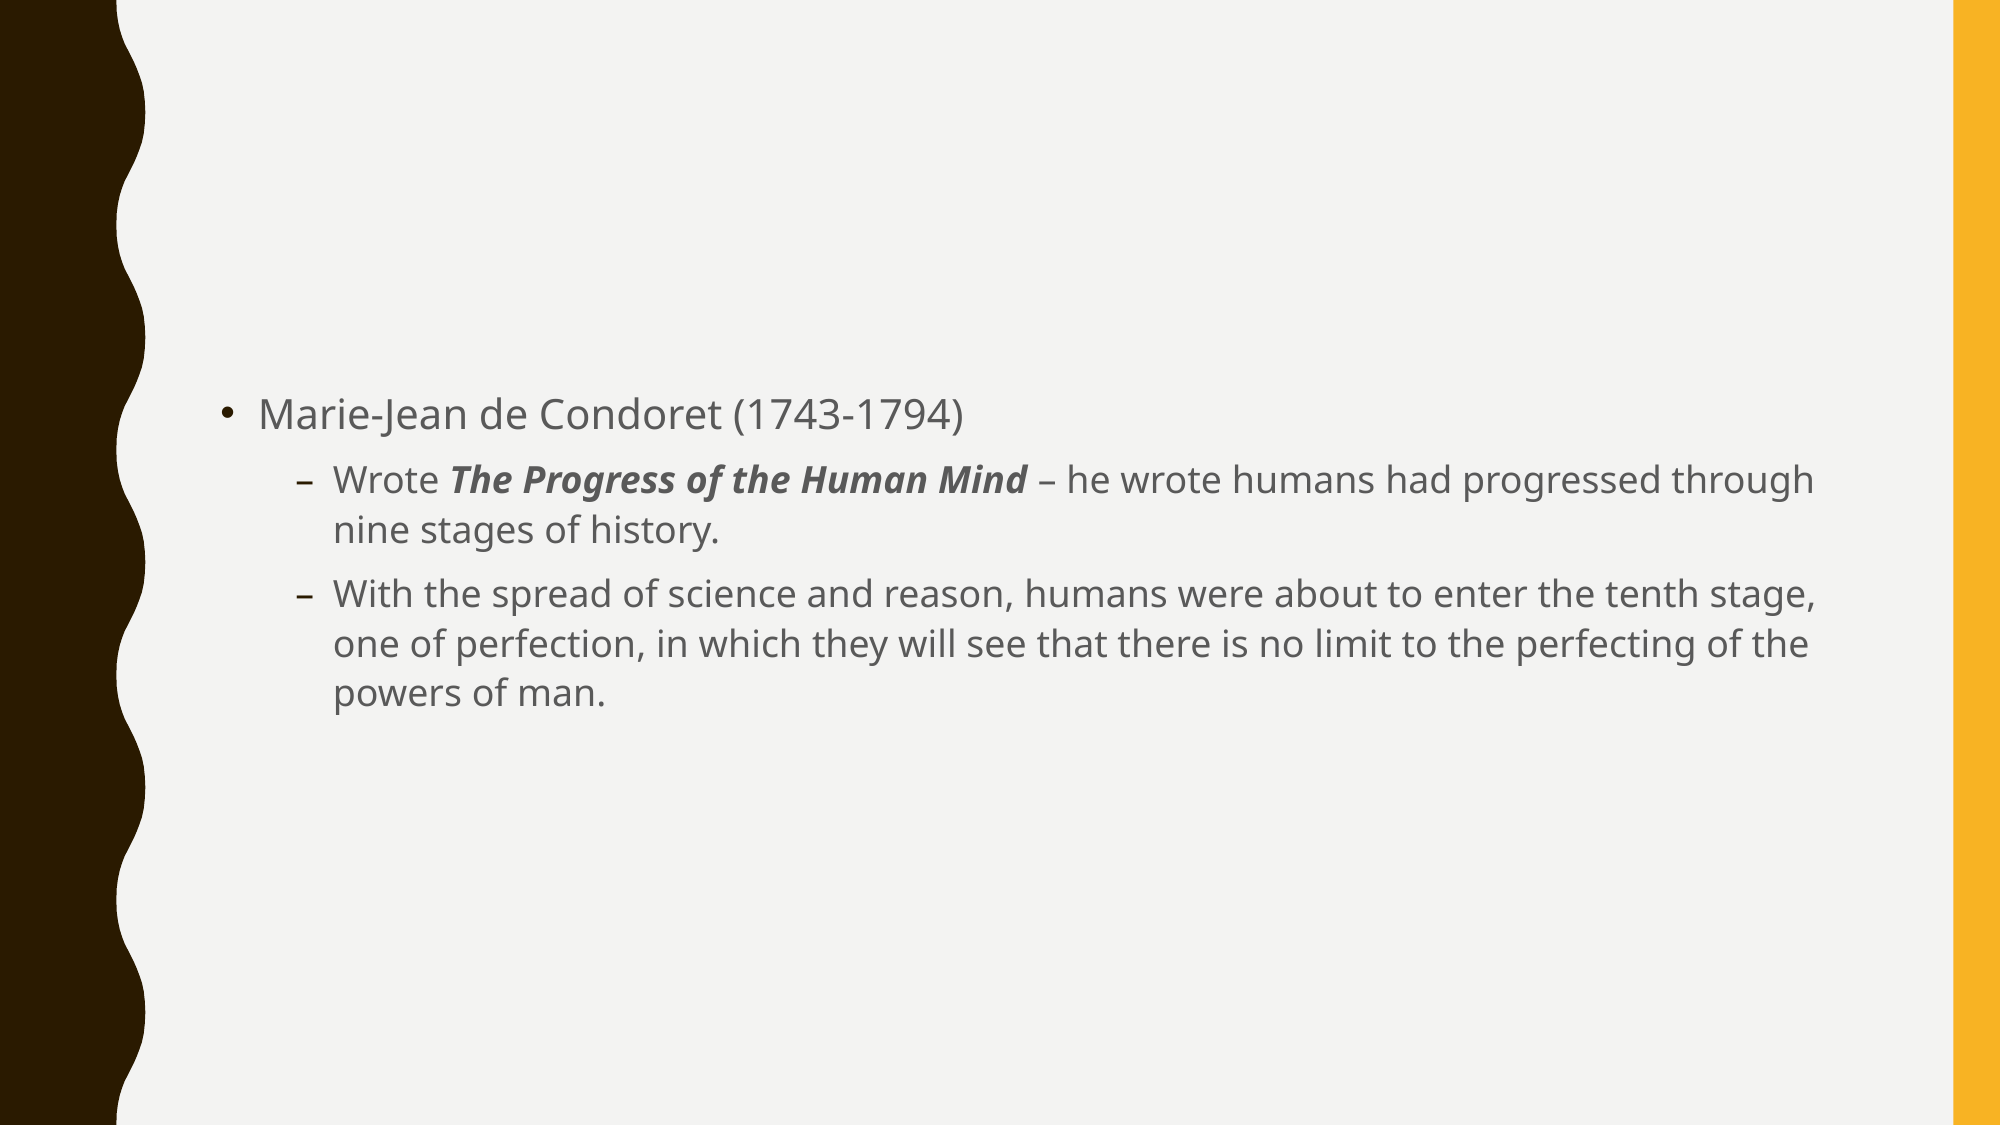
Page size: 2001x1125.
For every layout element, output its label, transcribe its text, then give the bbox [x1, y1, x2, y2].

list Marie-Jean de Condoret (1743-1794) Wrote The Progress of the Human Mind – he wrote humans had progressed through nine stages of history. With the spread of science and reason, humans were about to enter the tenth stage, one of perfection, in which they will see that there is no limit to the perfecting of the powers of man. [205, 375, 1875, 965]
